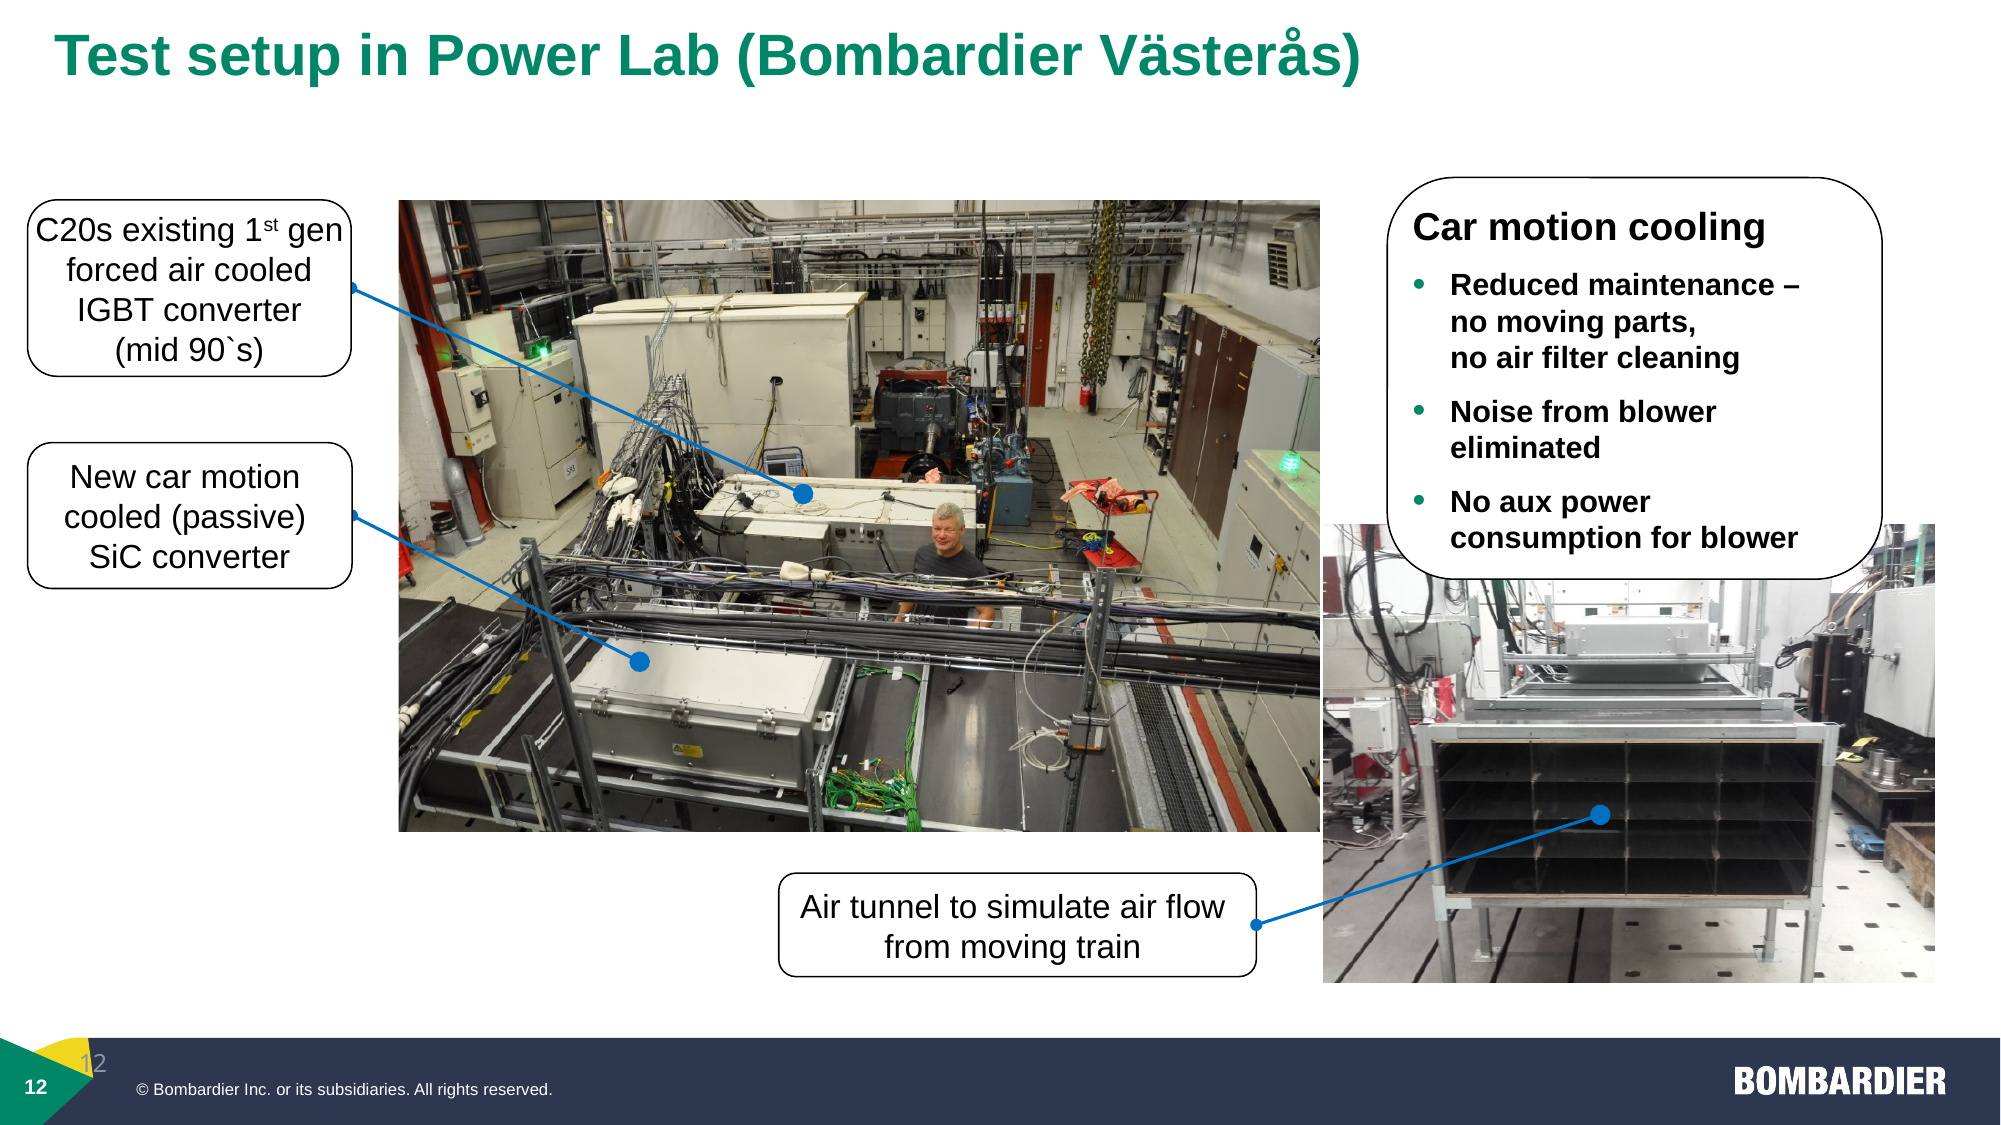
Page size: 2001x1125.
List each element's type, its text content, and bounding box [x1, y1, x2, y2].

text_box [1256, 814, 1601, 925]
text_box Car motion cooling Reduced maintenance – no moving parts, no air filter cleaning Noise from blower eliminated No aux power consumption for blower [1386, 176, 1884, 524]
picture [1323, 524, 1935, 983]
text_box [351, 288, 804, 495]
picture [398, 200, 1320, 832]
text_box C20s existing 1st gen forced air cooled IGBT converter (mid 90`s) [26, 198, 353, 378]
text_box New car motion cooled (passive) SiC converter [26, 441, 354, 590]
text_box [351, 515, 640, 662]
picture [1735, 1066, 1946, 1095]
slide_number 11 [78, 1035, 158, 1094]
text_box Air tunnel to simulate air flow from moving train [777, 872, 1258, 978]
title Test setup in Power Lab (Bombardier Västerås) [54, 25, 1945, 90]
